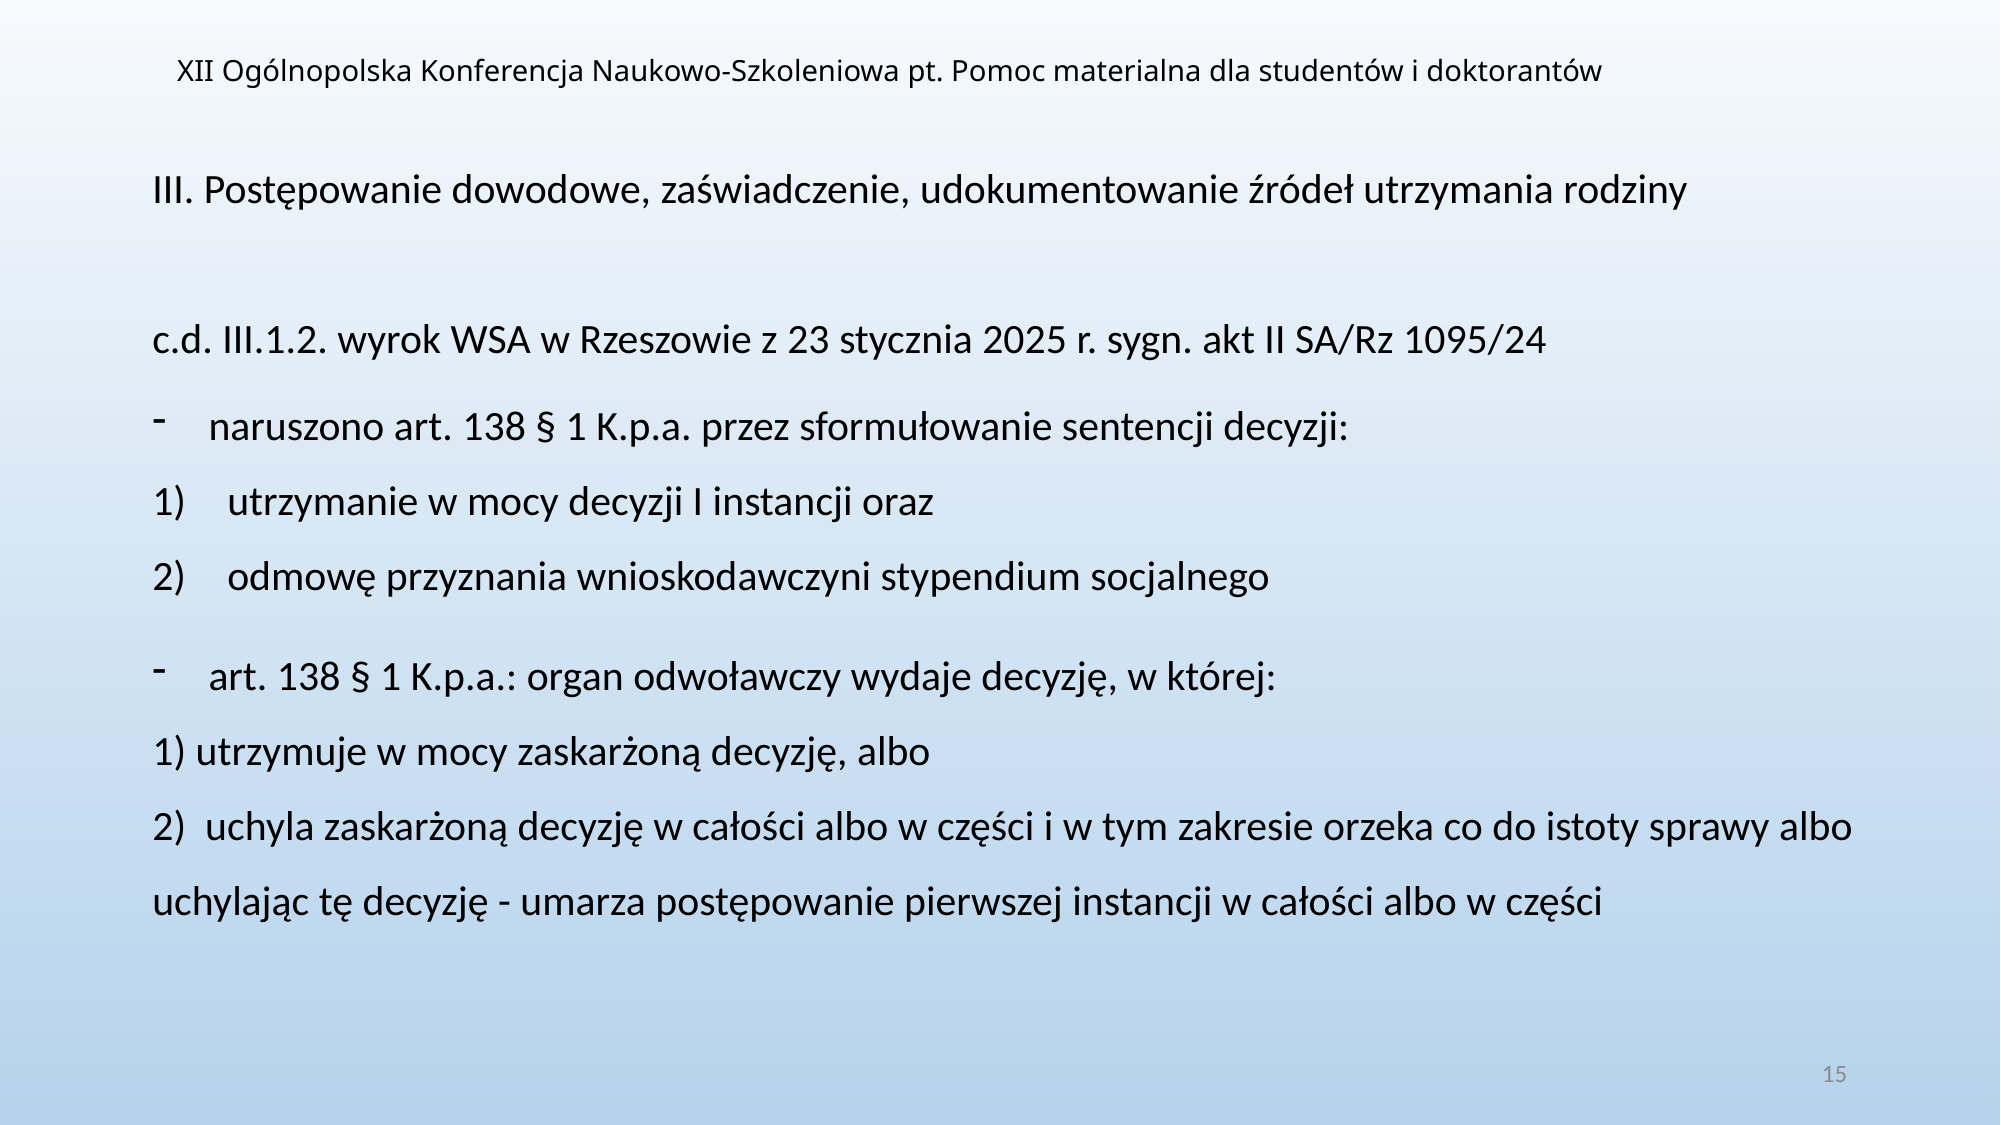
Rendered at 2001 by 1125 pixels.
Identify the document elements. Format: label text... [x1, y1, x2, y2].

slide_number 15 [1412, 1042, 1863, 1103]
title III. Postępowanie dowodowe, zaświadczenie, udokumentowanie źródeł utrzymania rodziny [137, 111, 1863, 238]
text_box XII Ogólnopolska Konferencja Naukowo-Szkoleniowa pt. Pomoc materialna dla studentów i doktorantów [161, 46, 1830, 98]
text_box c.d. III.1.2. wyrok WSA w Rzeszowie z 23 stycznia 2025 r. sygn. akt II SA/Rz 1095/24 naruszono art. 138 § 1 K.p.a. przez sformułowanie sentencji decyzji: utrzymanie w mocy decyzji I instancji oraz odmowę przyznania wnioskodawczyni stypendium socjalnego art. 138 § 1 K.p.a.: organ odwoławczy wydaje decyzję, w której: 1) utrzymuje w mocy zaskarżoną decyzję, albo 2) uchyla zaskarżoną decyzję w całości albo w części i w tym zakresie orzeka co do istoty sprawy albo uchylając tę decyzję - umarza postępowanie pierwszej instancji w całości albo w części [137, 279, 1882, 932]
